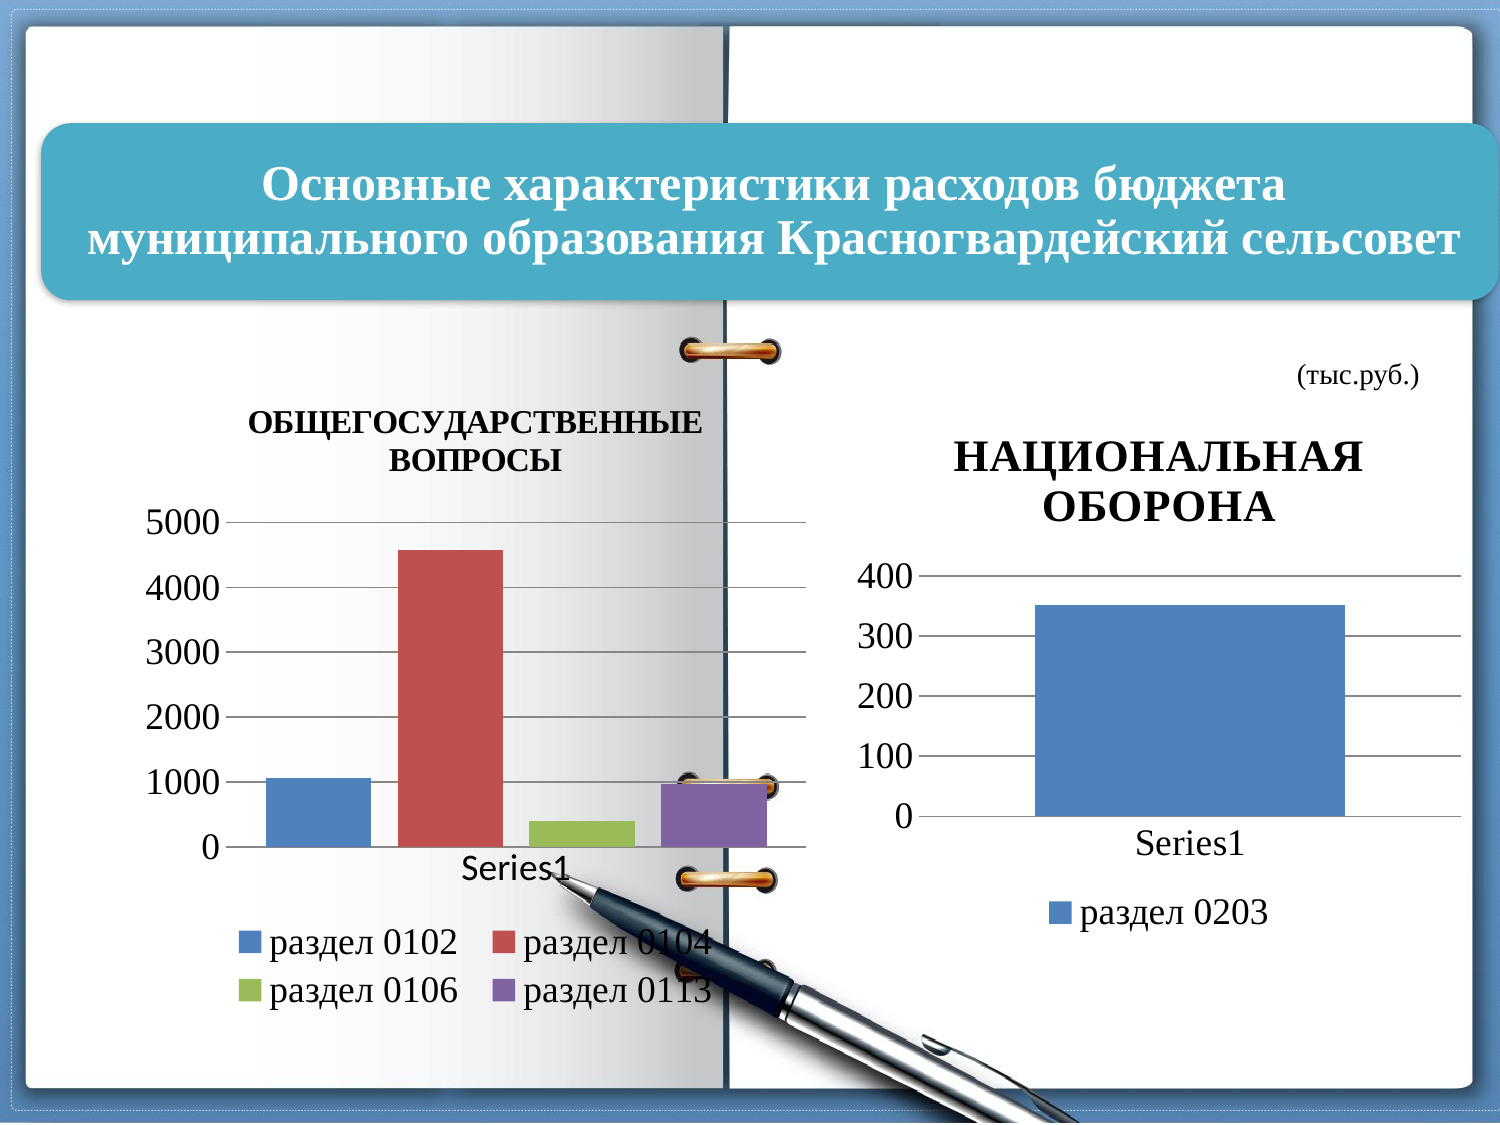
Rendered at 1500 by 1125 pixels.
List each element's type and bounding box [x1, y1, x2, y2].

text_box [40, 74, 1499, 349]
chart [844, 398, 1475, 941]
picture [0, 0, 1500, 1124]
chart [131, 373, 821, 1019]
